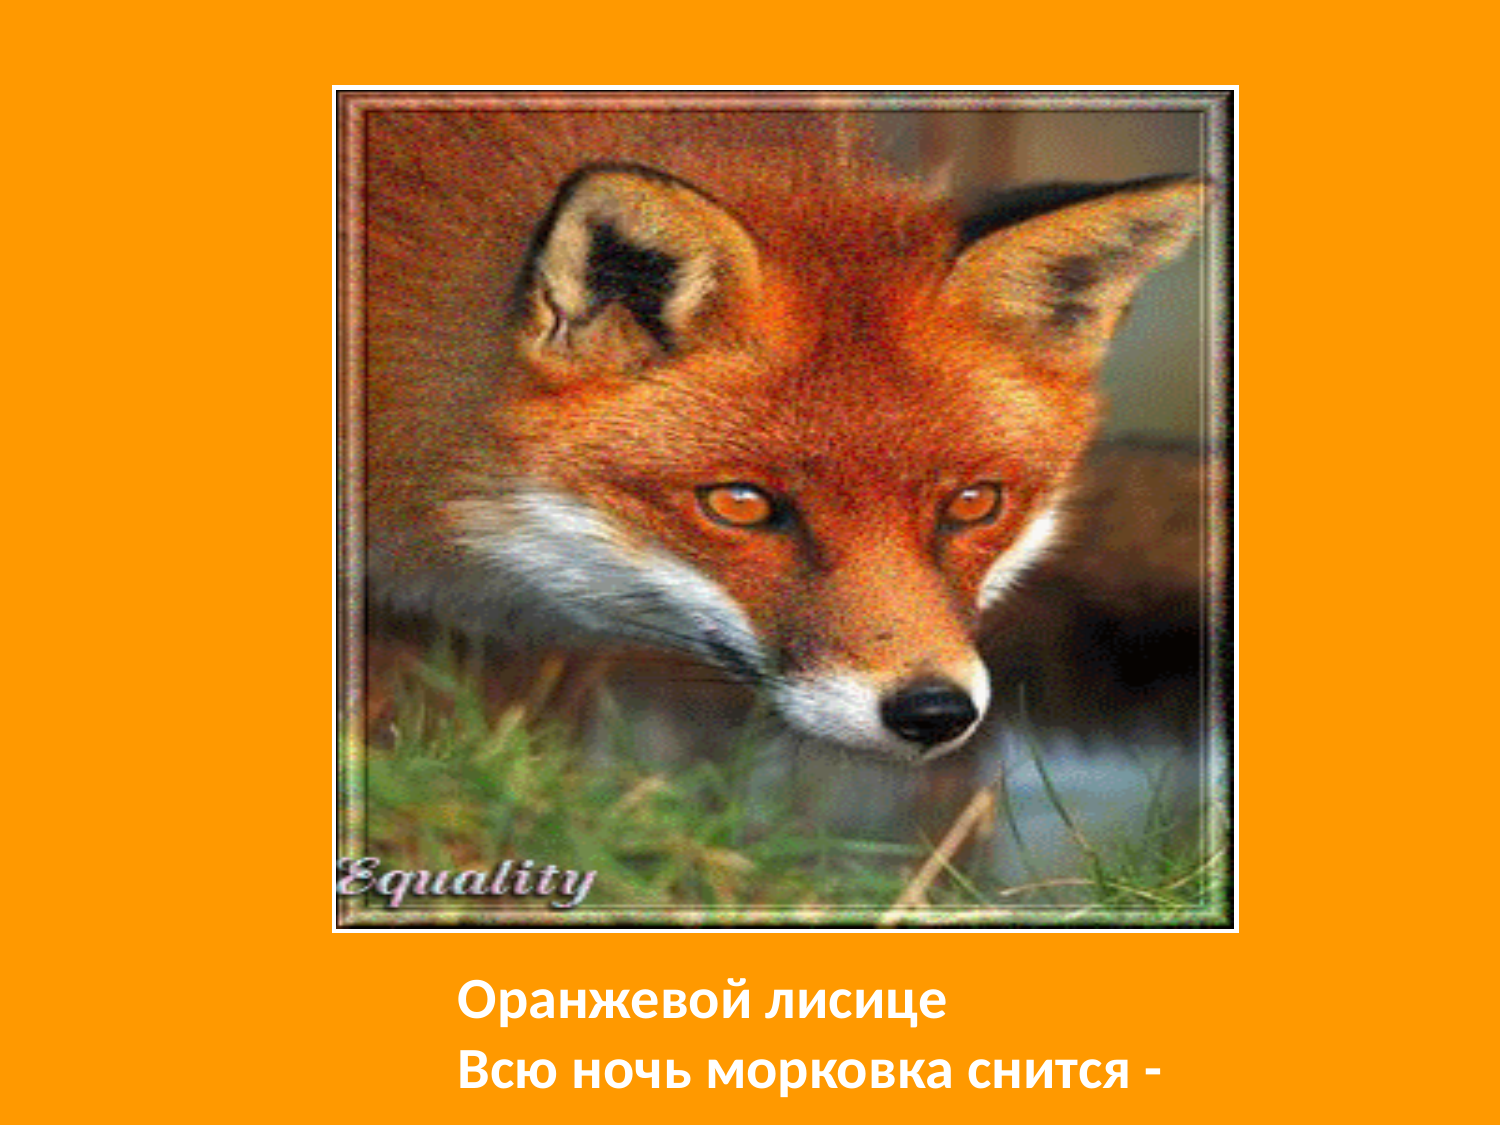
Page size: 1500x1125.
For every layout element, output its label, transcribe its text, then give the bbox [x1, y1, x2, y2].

text_box Оранжевой лисице Всю ночь морковка снится - [442, 952, 1270, 1125]
picture [336, 89, 1235, 929]
